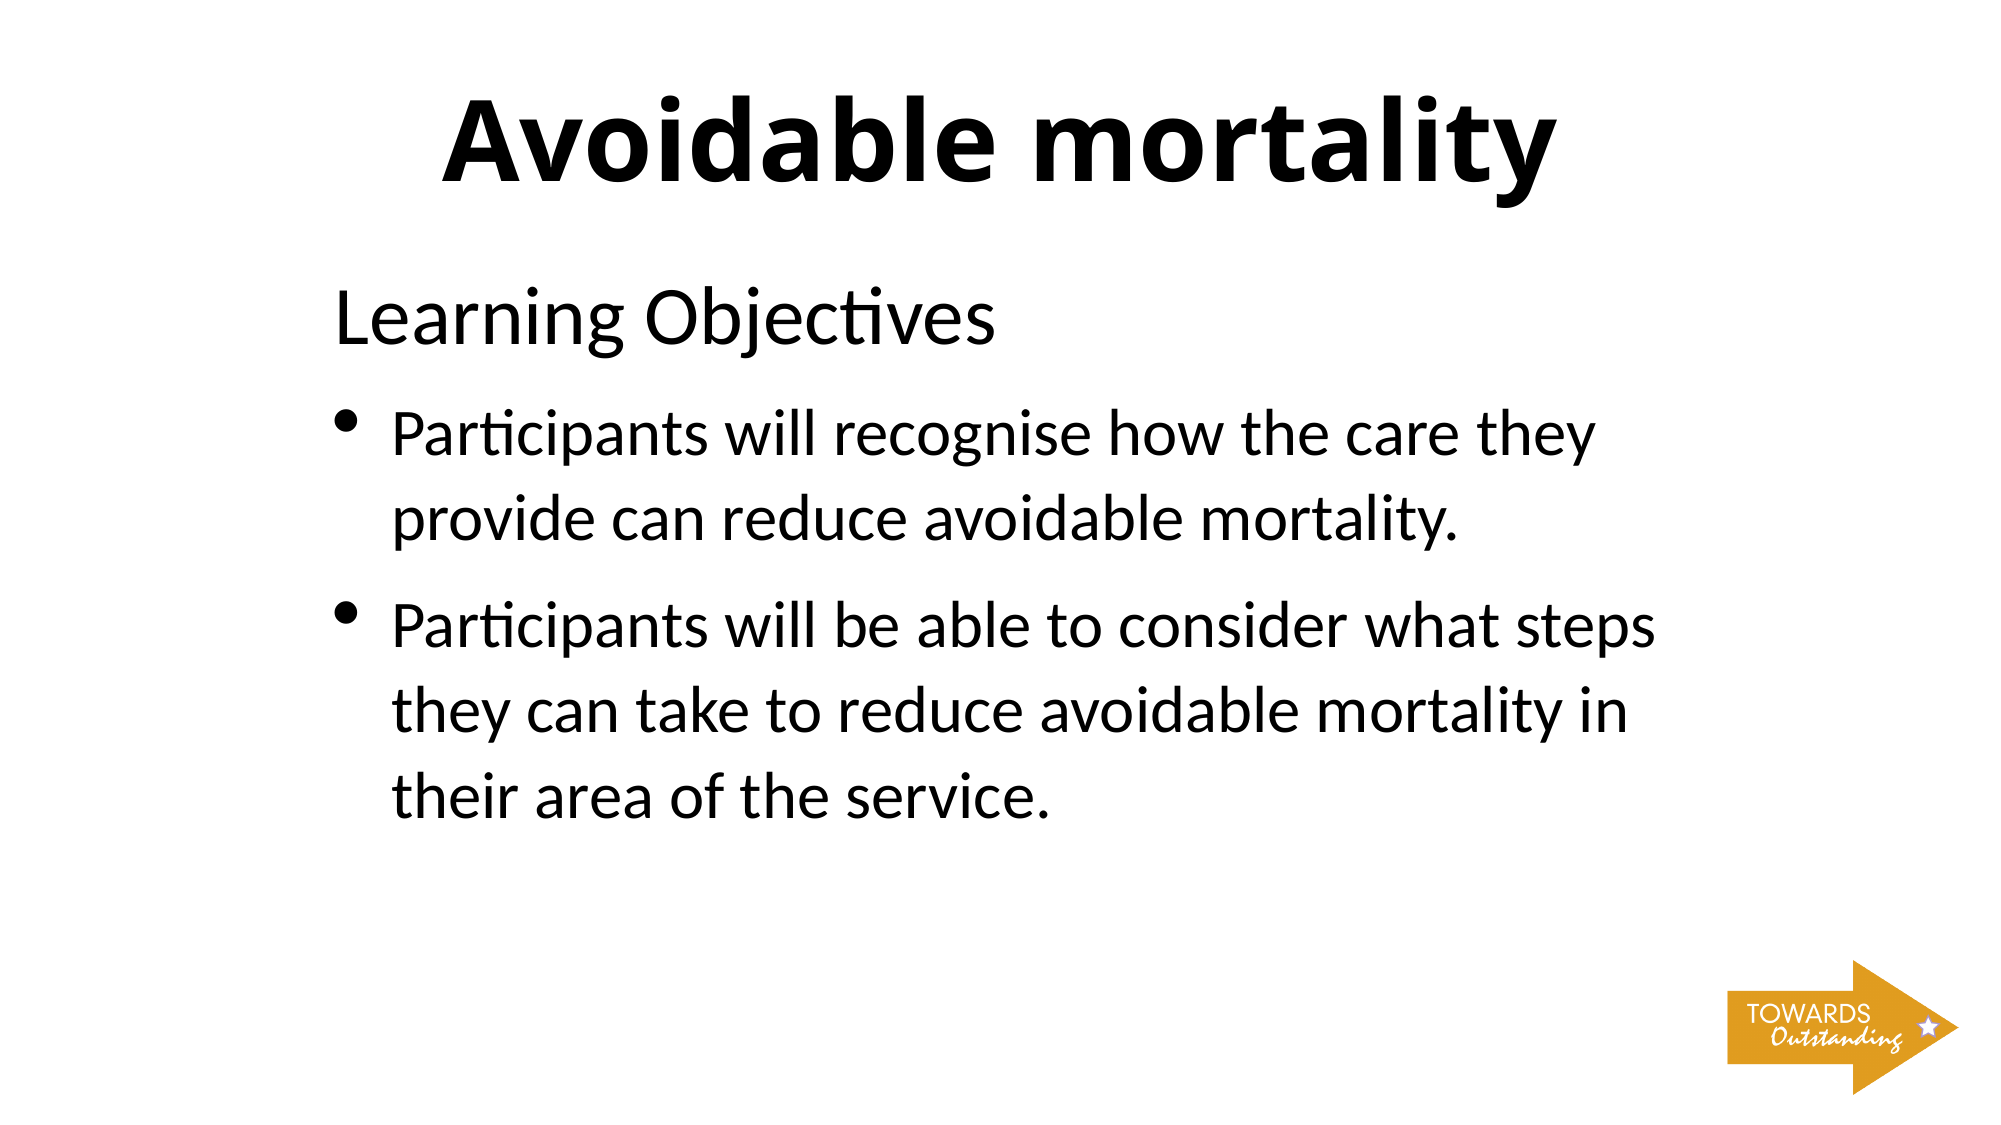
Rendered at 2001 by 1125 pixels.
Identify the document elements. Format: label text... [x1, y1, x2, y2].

title Avoidable mortality [137, 59, 1863, 230]
list Learning Objectives Participants will recognise how the care they provide can reduce avoidable mortality. Participants will be able to consider what steps they can take to reduce avoidable mortality in their area of the service. [319, 264, 1681, 868]
picture [1724, 958, 1962, 1097]
